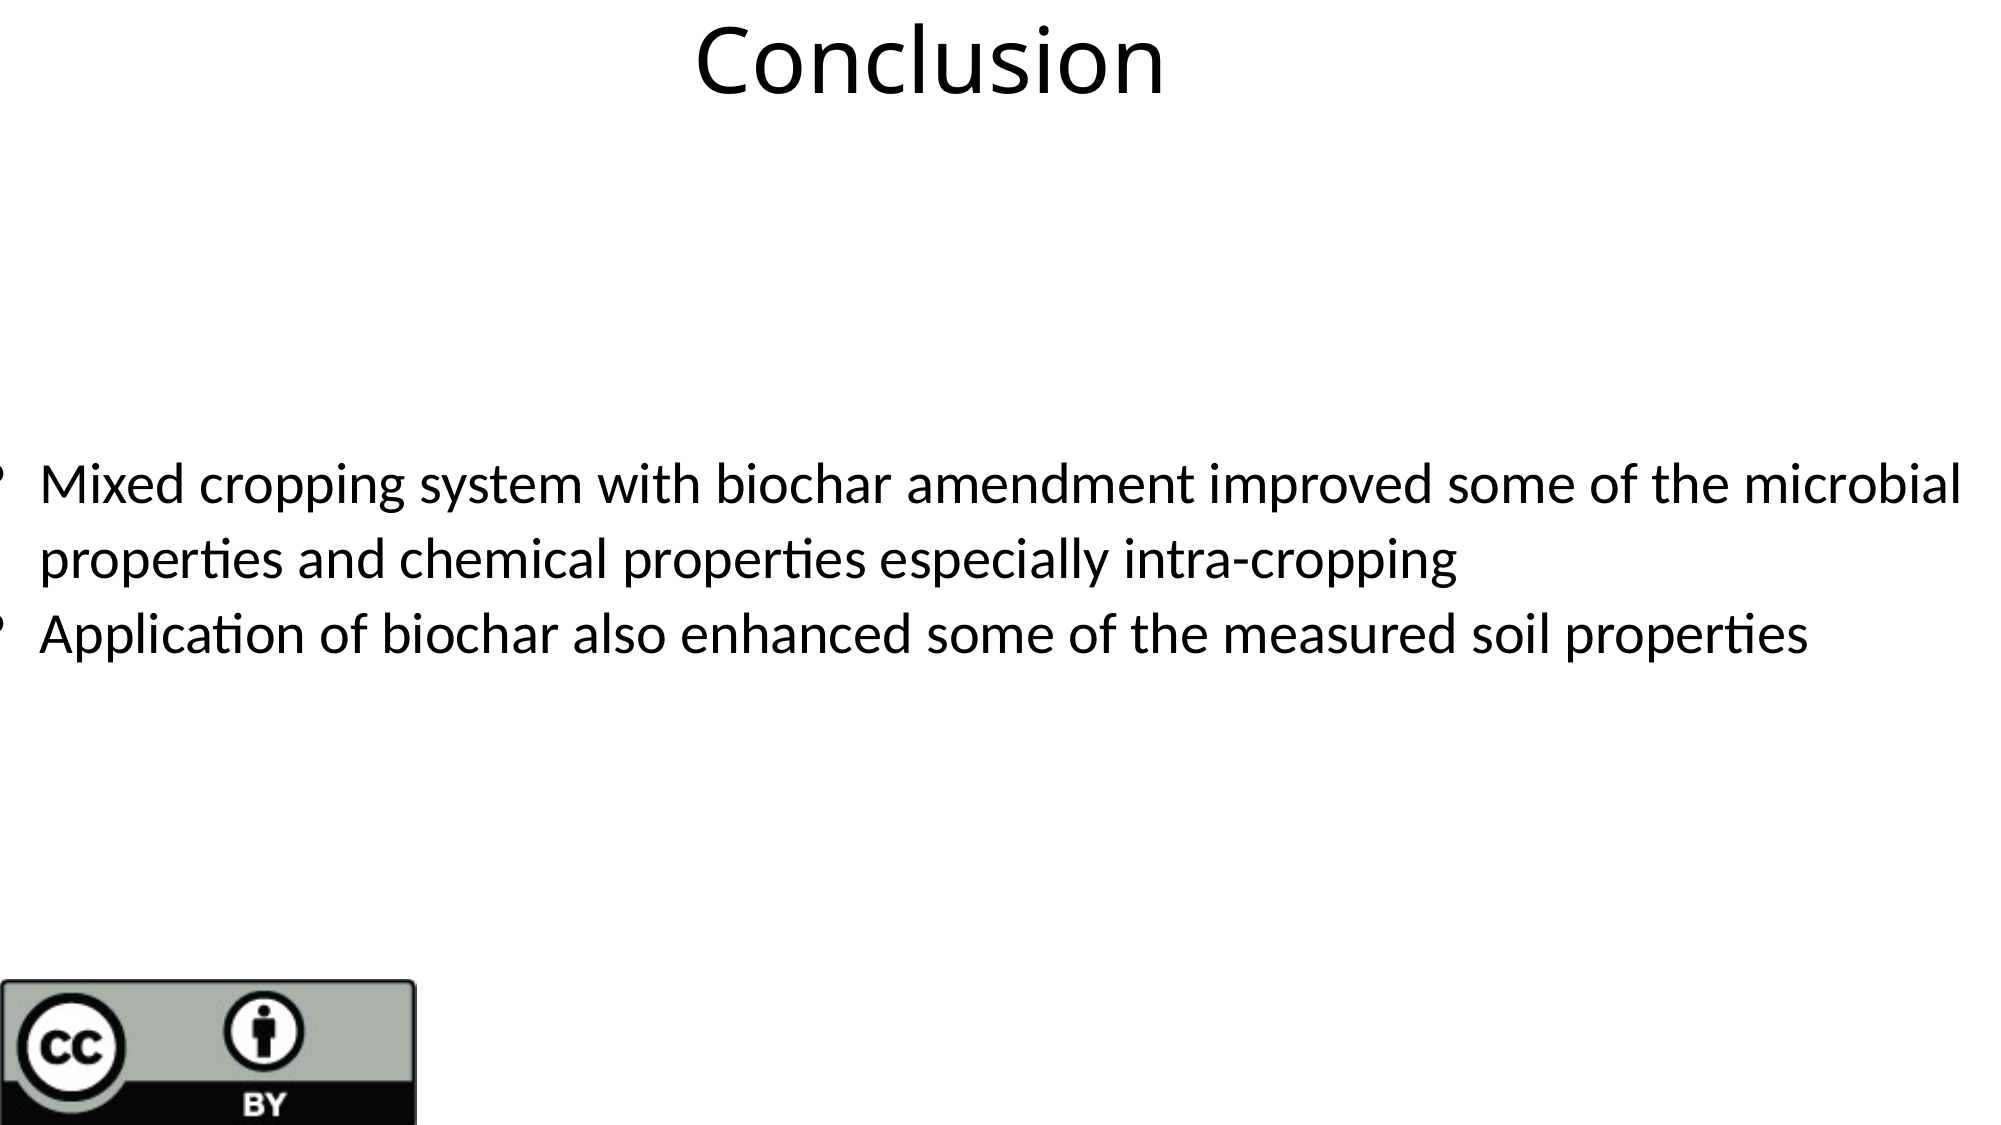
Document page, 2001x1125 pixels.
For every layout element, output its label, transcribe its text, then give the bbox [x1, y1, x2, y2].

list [0, 979, 417, 1125]
title Conclusion [0, 0, 1863, 129]
text_box Mixed cropping system with biochar amendment improved some of the microbial properties and chemical properties especially intra-cropping Application of biochar also enhanced some of the measured soil properties [0, 433, 2000, 673]
